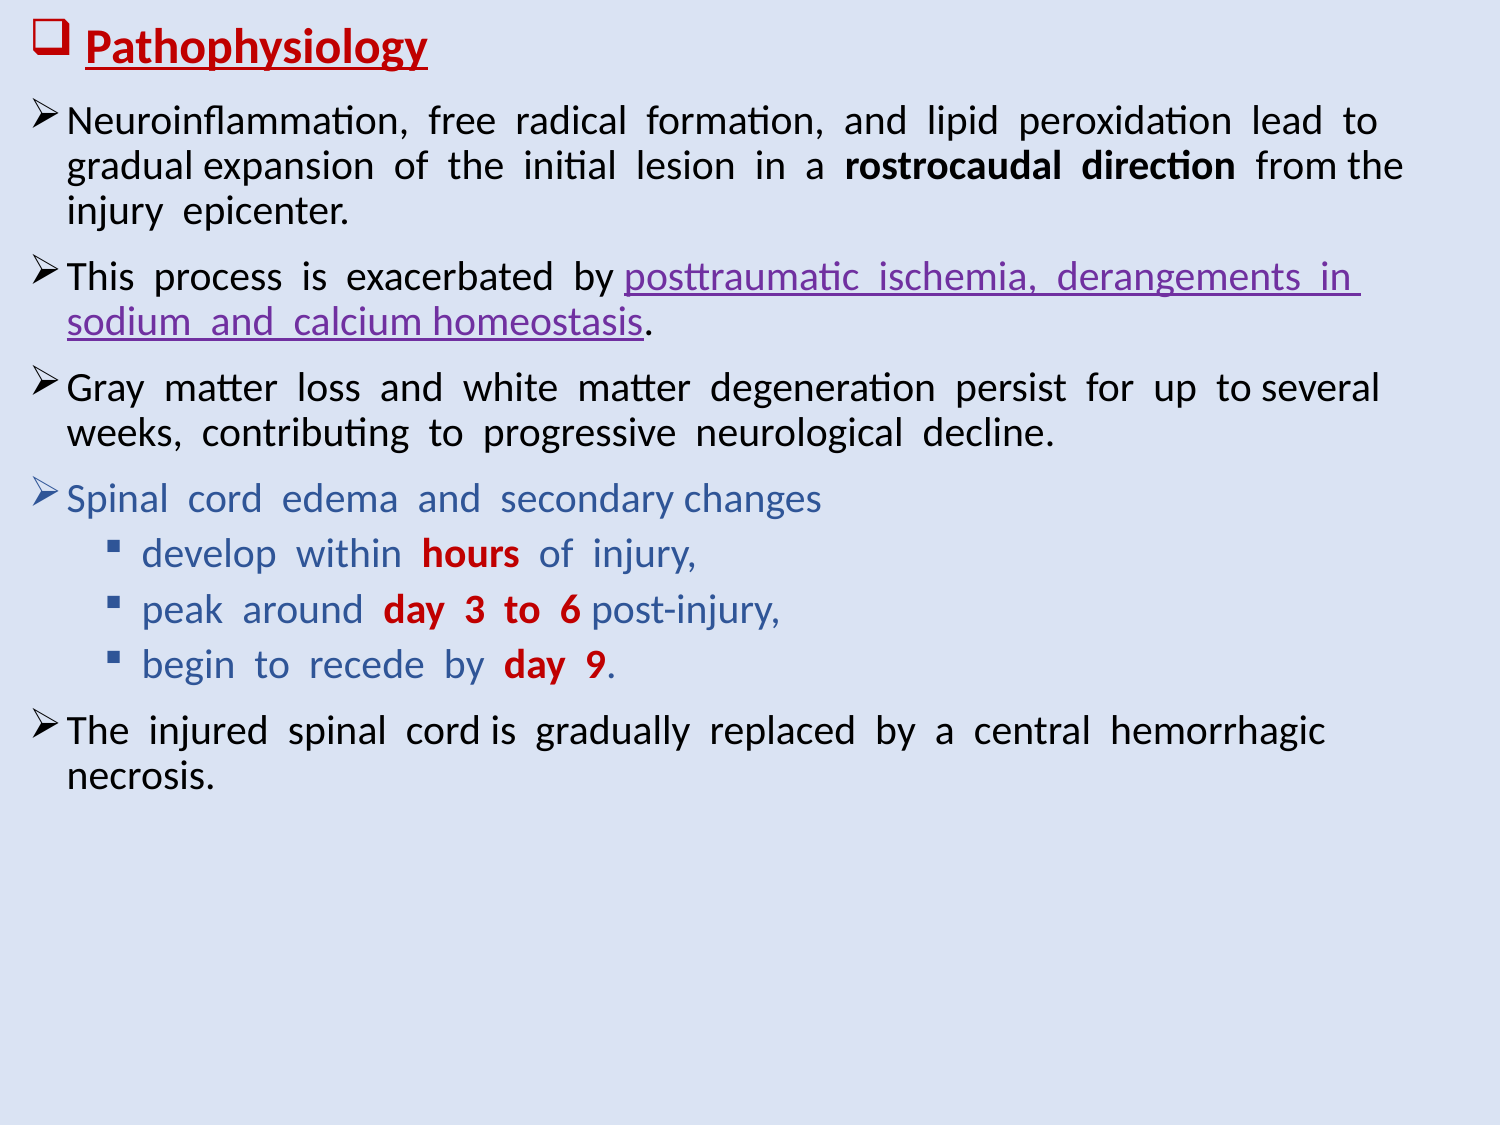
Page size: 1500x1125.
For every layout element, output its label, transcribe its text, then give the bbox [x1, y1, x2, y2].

title Pathophysiology [14, 3, 1308, 90]
list Neuroinflammation, free radical formation, and lipid peroxidation lead to gradual expansion of the initial lesion in a rostrocaudal direction from the injury epicenter. This process is exacerbated by posttraumatic ischemia, derangements in sodium and calcium homeostasis. Gray matter loss and white matter degeneration persist for up to several weeks, contributing to progressive neurological decline. Spinal cord edema and secondary changes develop within hours of injury, peak around day 3 to 6 post-injury, begin to recede by day 9. The injured spinal cord is gradually replaced by a central hemorrhagic necrosis. [14, 90, 1486, 1108]
